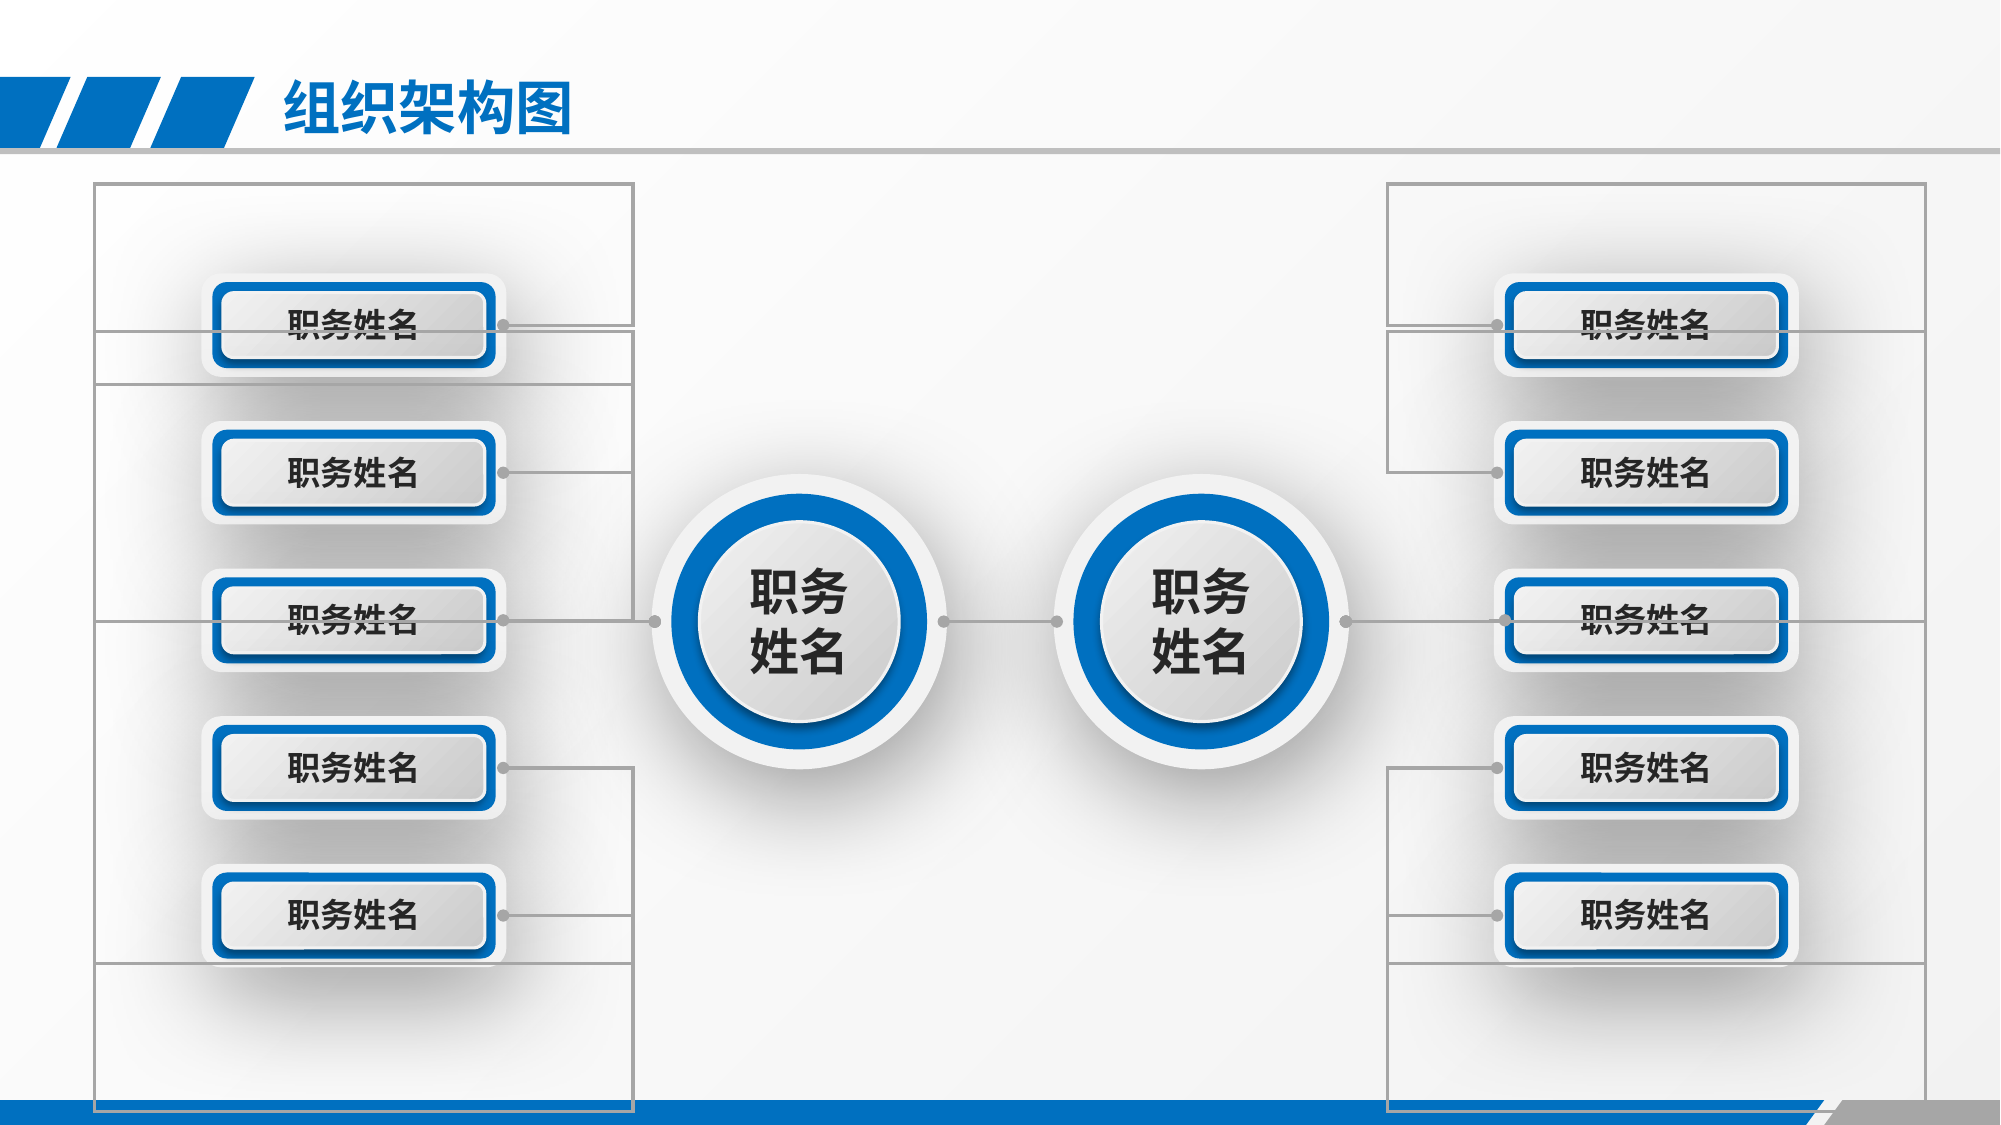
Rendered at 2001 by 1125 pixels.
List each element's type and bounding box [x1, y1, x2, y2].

text_box [1497, 276, 1796, 374]
text_box [1505, 424, 1796, 522]
text_box [1497, 866, 1796, 965]
text_box [1505, 719, 1796, 817]
text_box [204, 866, 504, 965]
text_box [204, 276, 504, 374]
text_box [204, 719, 503, 817]
text_box [204, 424, 503, 522]
text_box [1505, 571, 1796, 669]
text_box [204, 571, 503, 669]
text_box [503, 325, 1505, 916]
